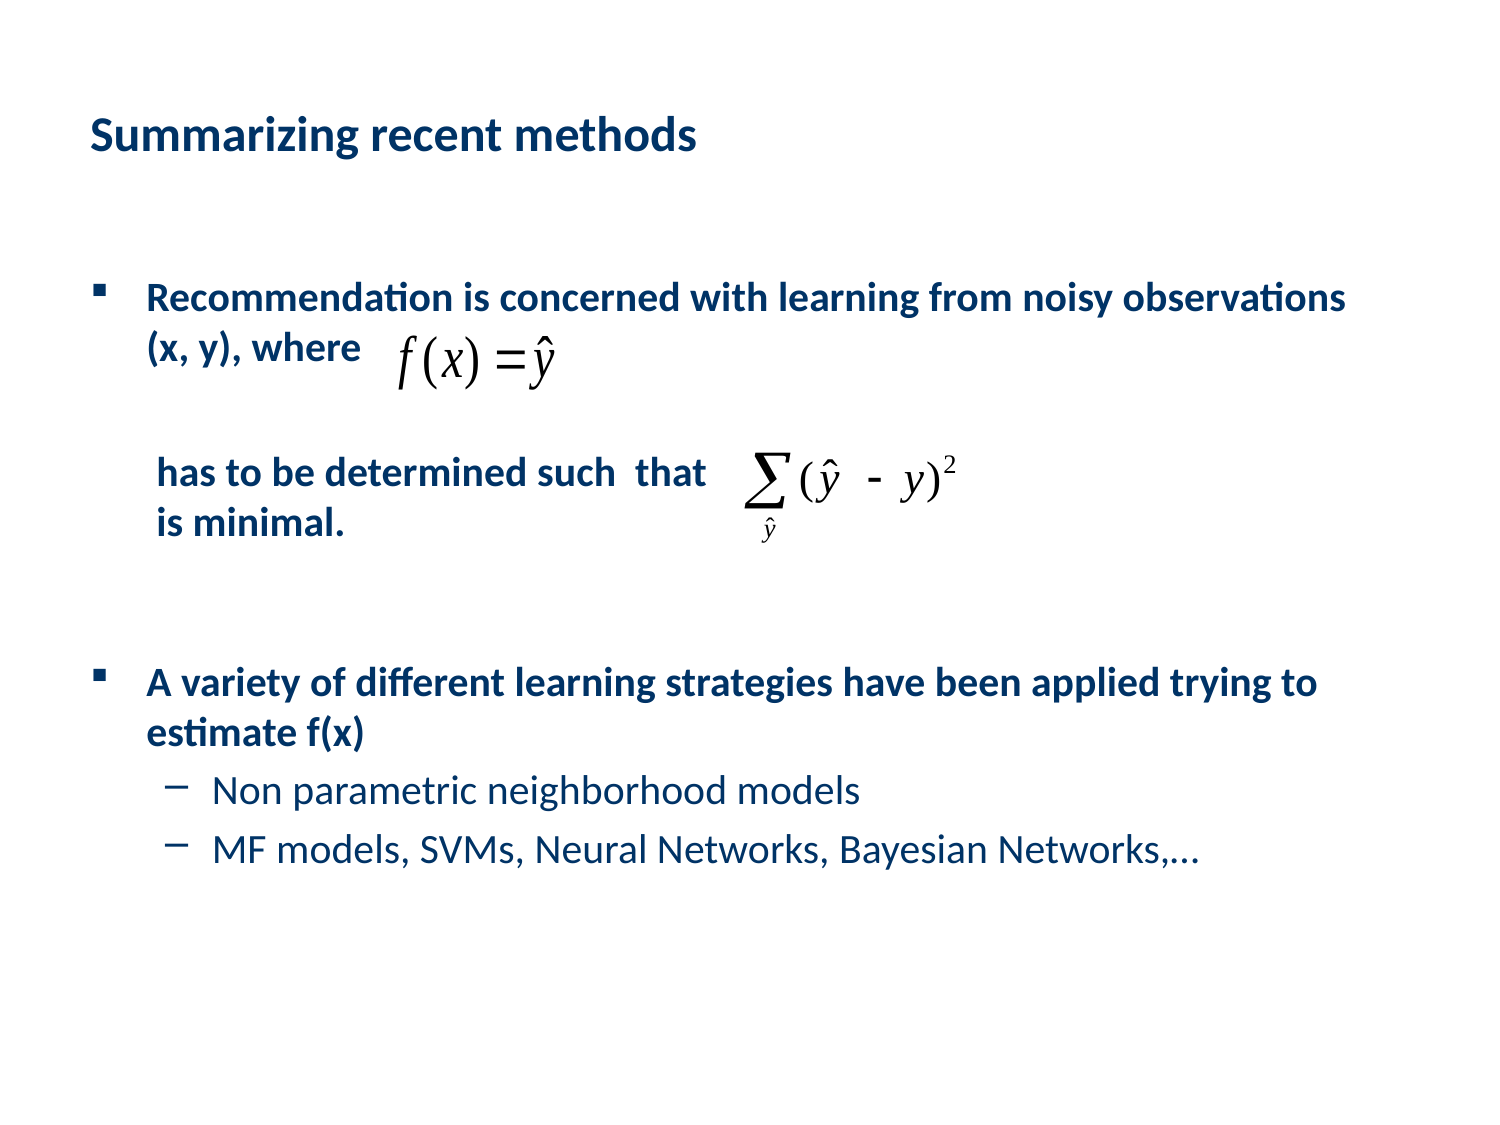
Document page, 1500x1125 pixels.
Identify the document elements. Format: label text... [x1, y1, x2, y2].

list Recommendation is concerned with learning from noisy observations (x, y), where has to be determined such that is minimal. A variety of different learning strategies have been applied trying to estimate f(x) Non parametric neighborhood models MF models, SVMs, Neural Networks, Bayesian Networks,… [74, 262, 1426, 1006]
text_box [383, 325, 562, 401]
title Summarizing recent methods [74, 37, 1426, 226]
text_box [737, 444, 970, 551]
